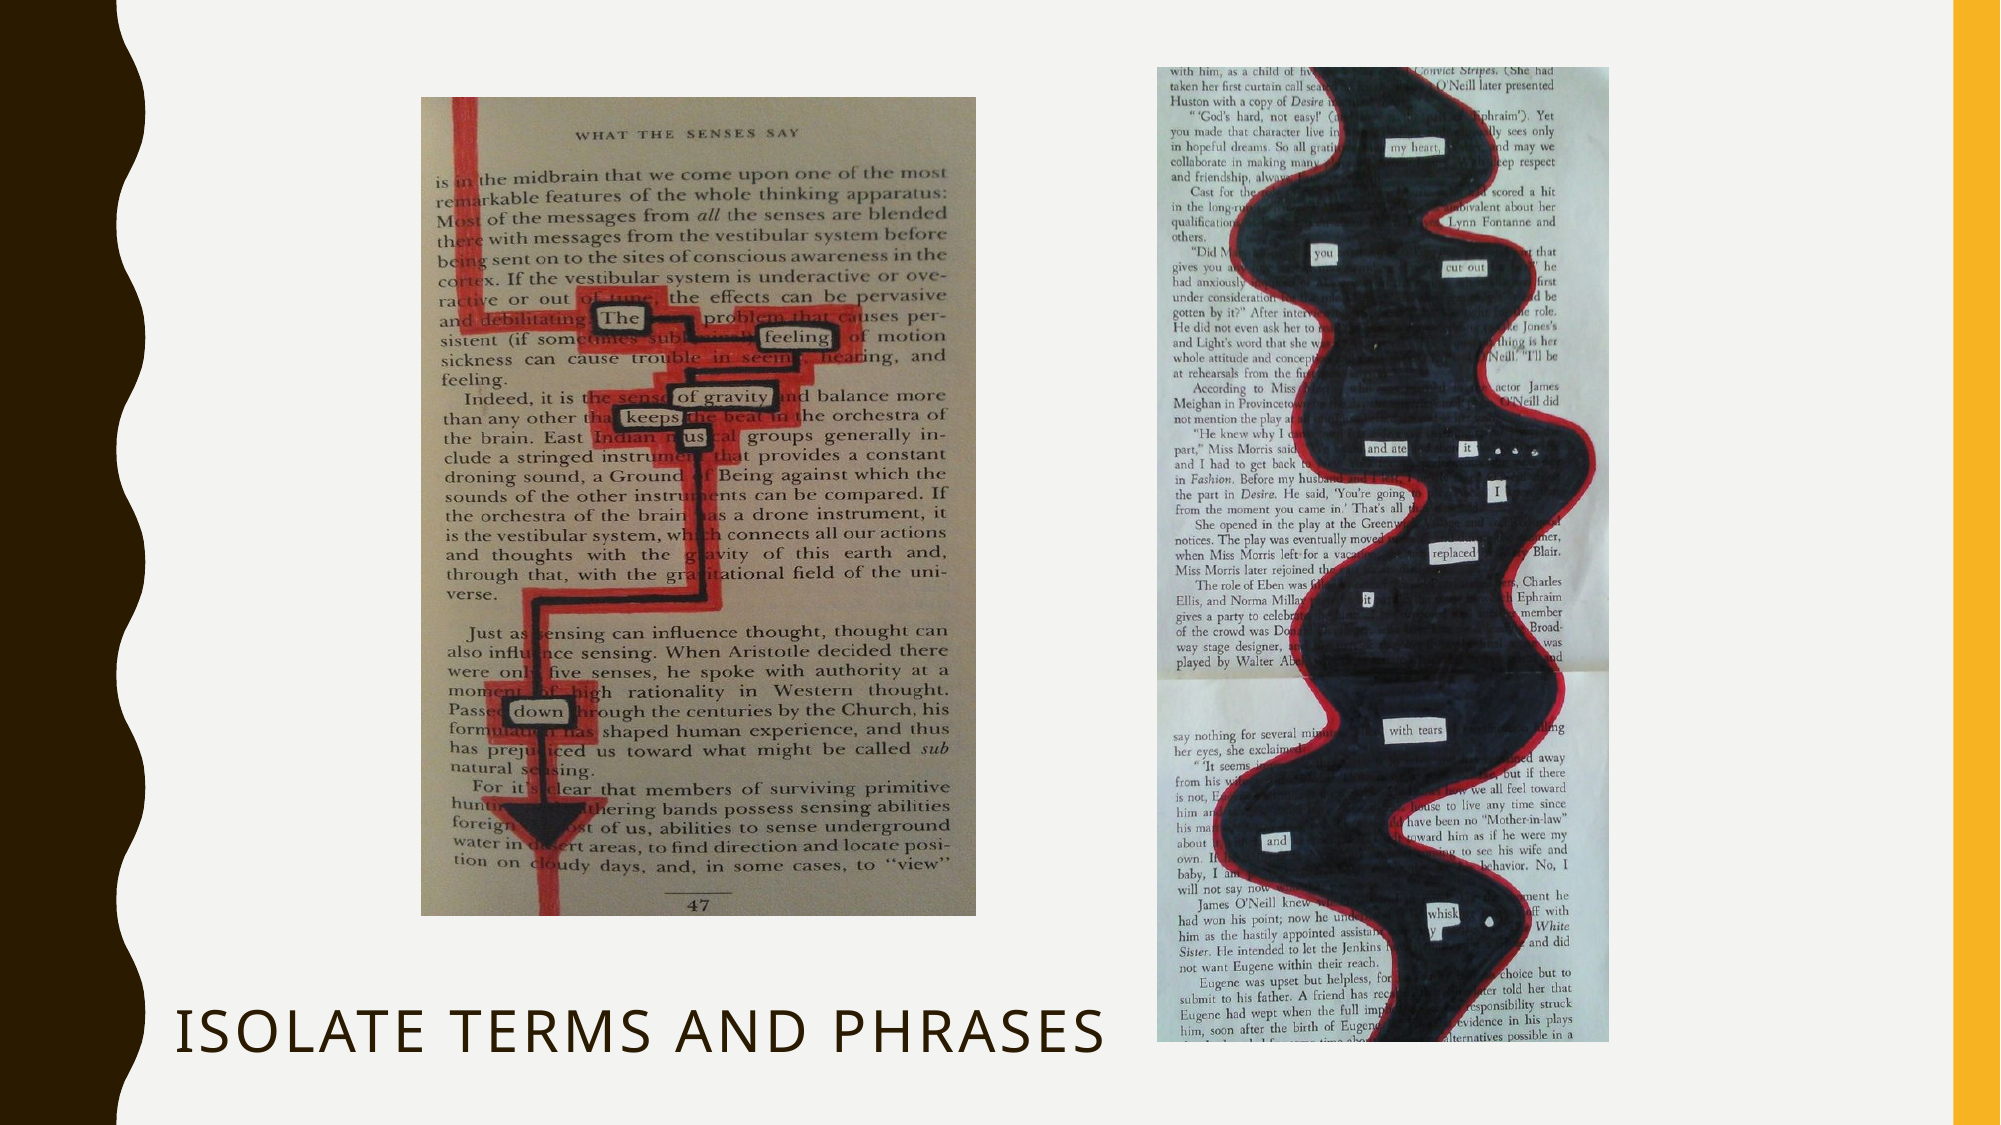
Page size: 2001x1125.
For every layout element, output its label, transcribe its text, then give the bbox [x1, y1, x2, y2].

title Isolate terms and phrases [159, 995, 1297, 1089]
picture [421, 97, 976, 916]
picture [1157, 67, 1609, 1042]
